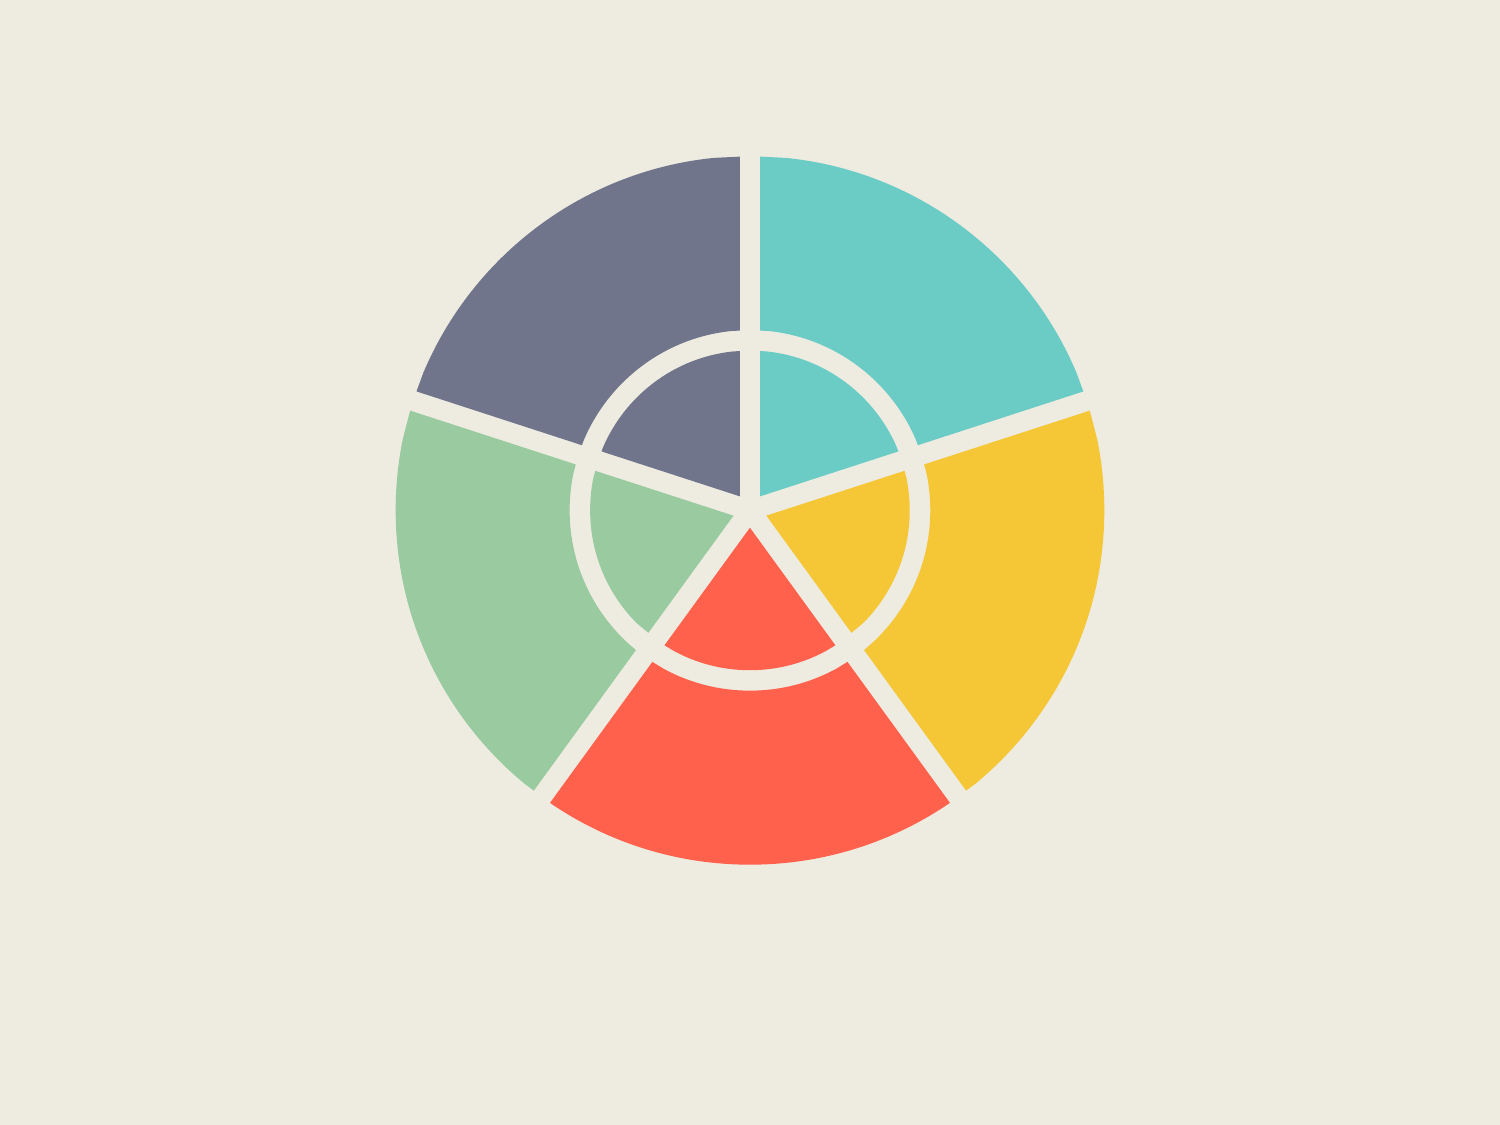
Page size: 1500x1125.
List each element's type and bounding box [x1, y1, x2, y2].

text_box [395, 156, 1105, 865]
